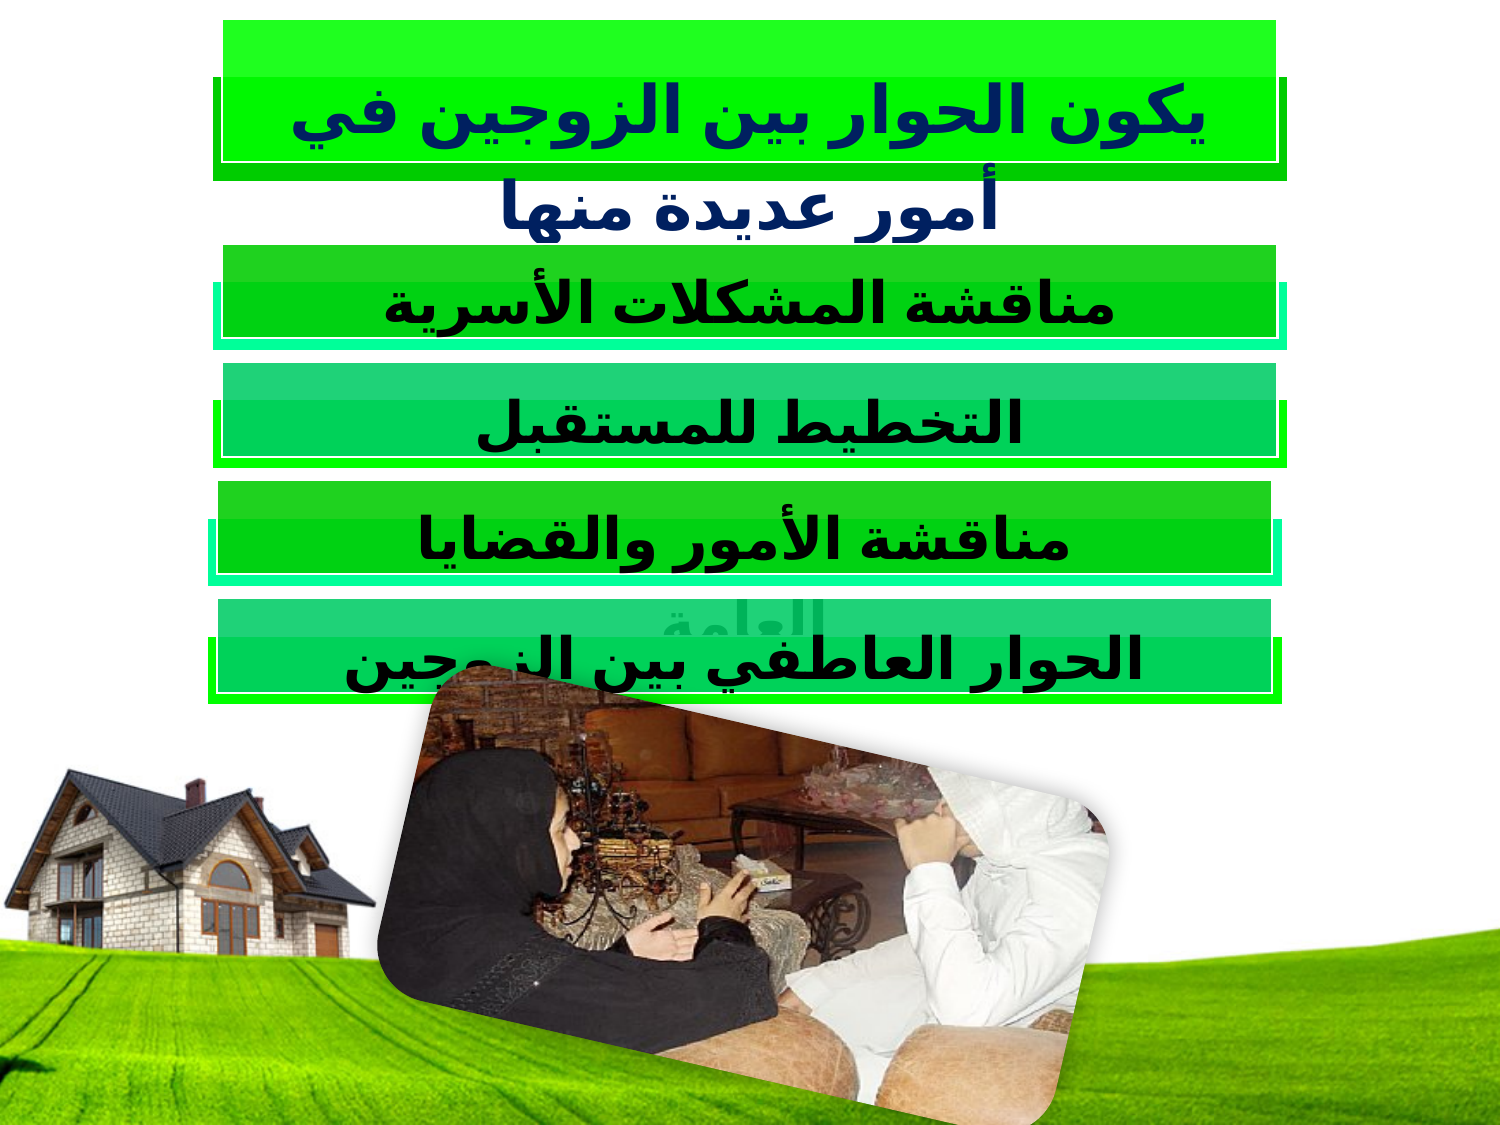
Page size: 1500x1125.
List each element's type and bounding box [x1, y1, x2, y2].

picture [0, 0, 1500, 1125]
text_box [211, 361, 1289, 470]
text_box [206, 479, 1284, 588]
text_box [211, 18, 1289, 182]
text_box [206, 597, 1284, 706]
text_box [211, 243, 1289, 352]
